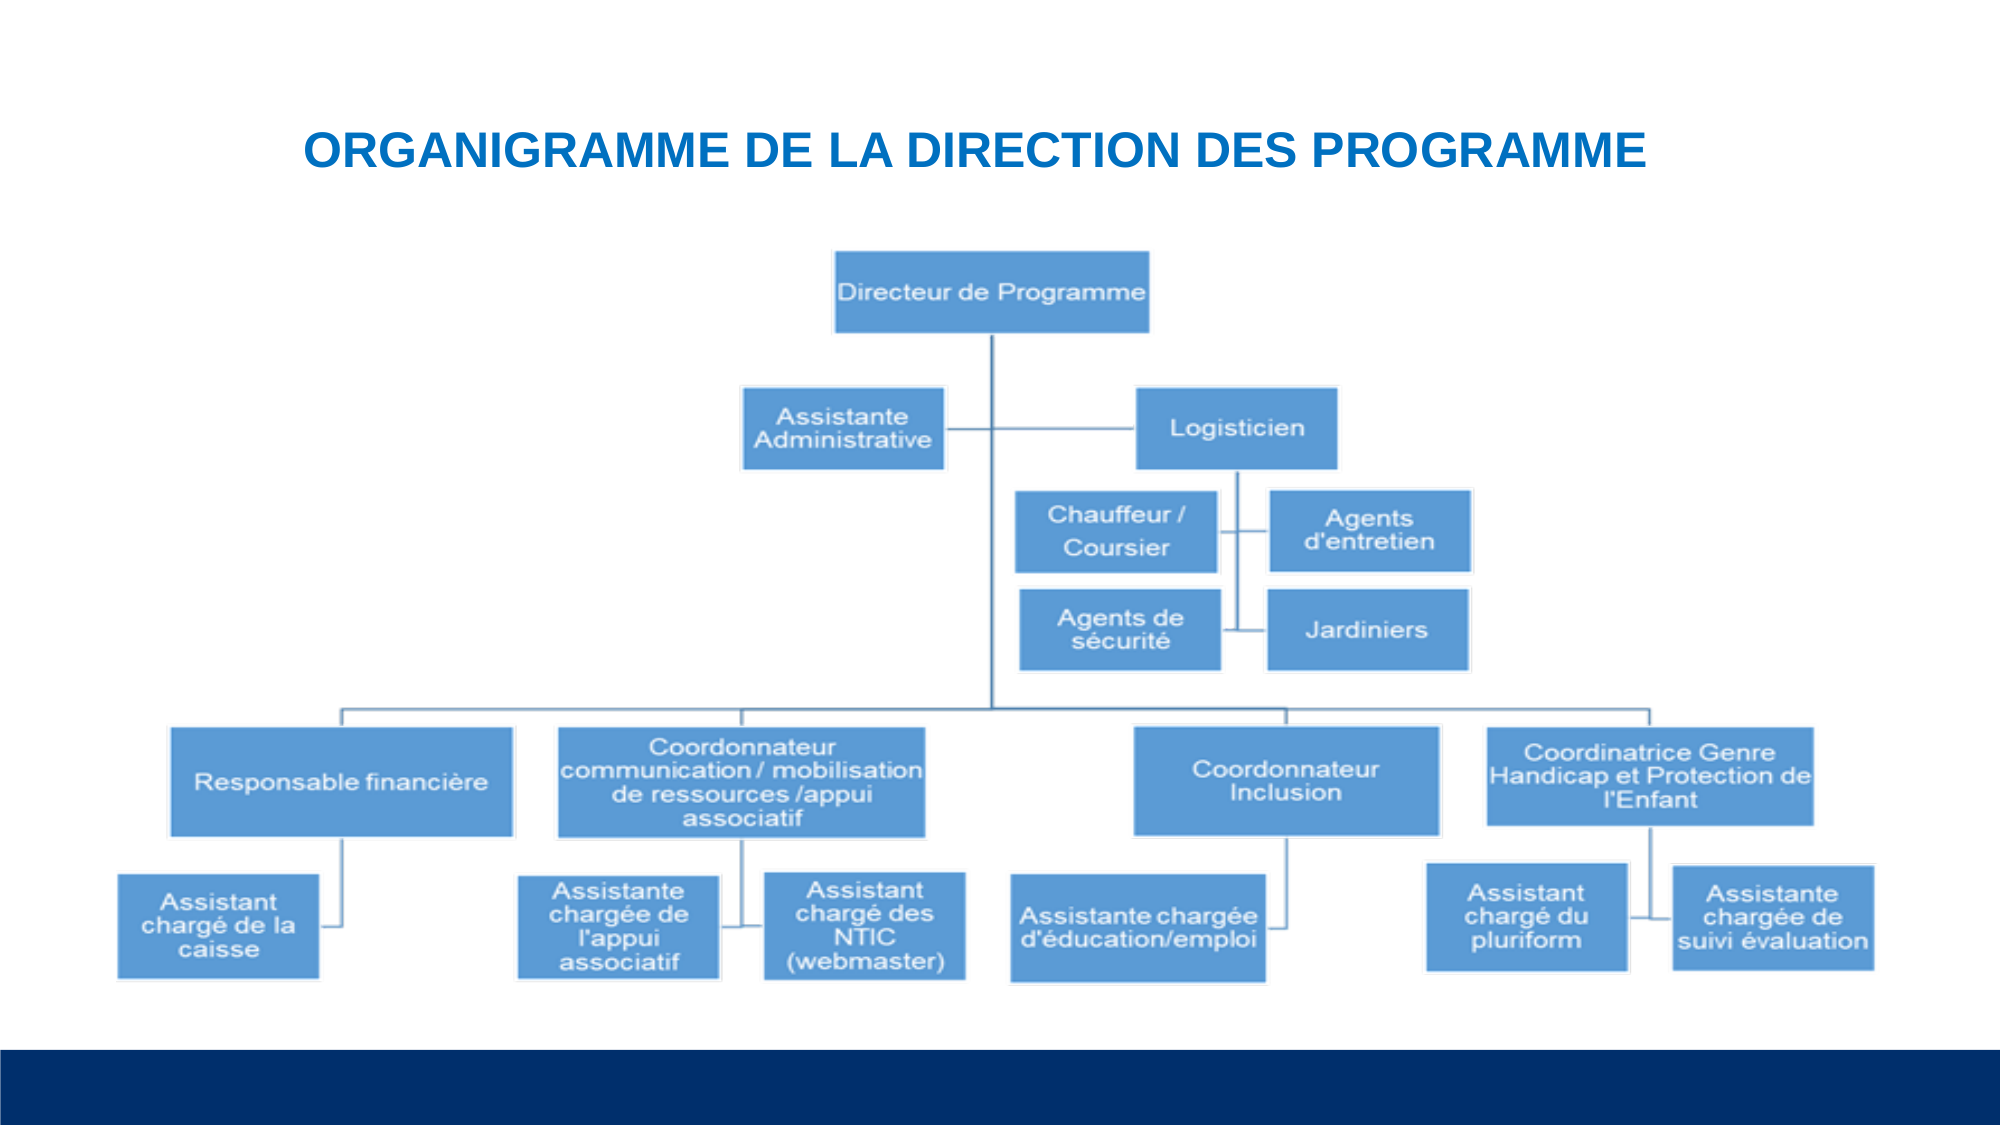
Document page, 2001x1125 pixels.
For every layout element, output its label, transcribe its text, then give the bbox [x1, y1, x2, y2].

title ORGANIGRAMME DE LA DIRECTION DES PROGRAMME [244, 98, 1707, 183]
picture [115, 185, 1885, 1052]
